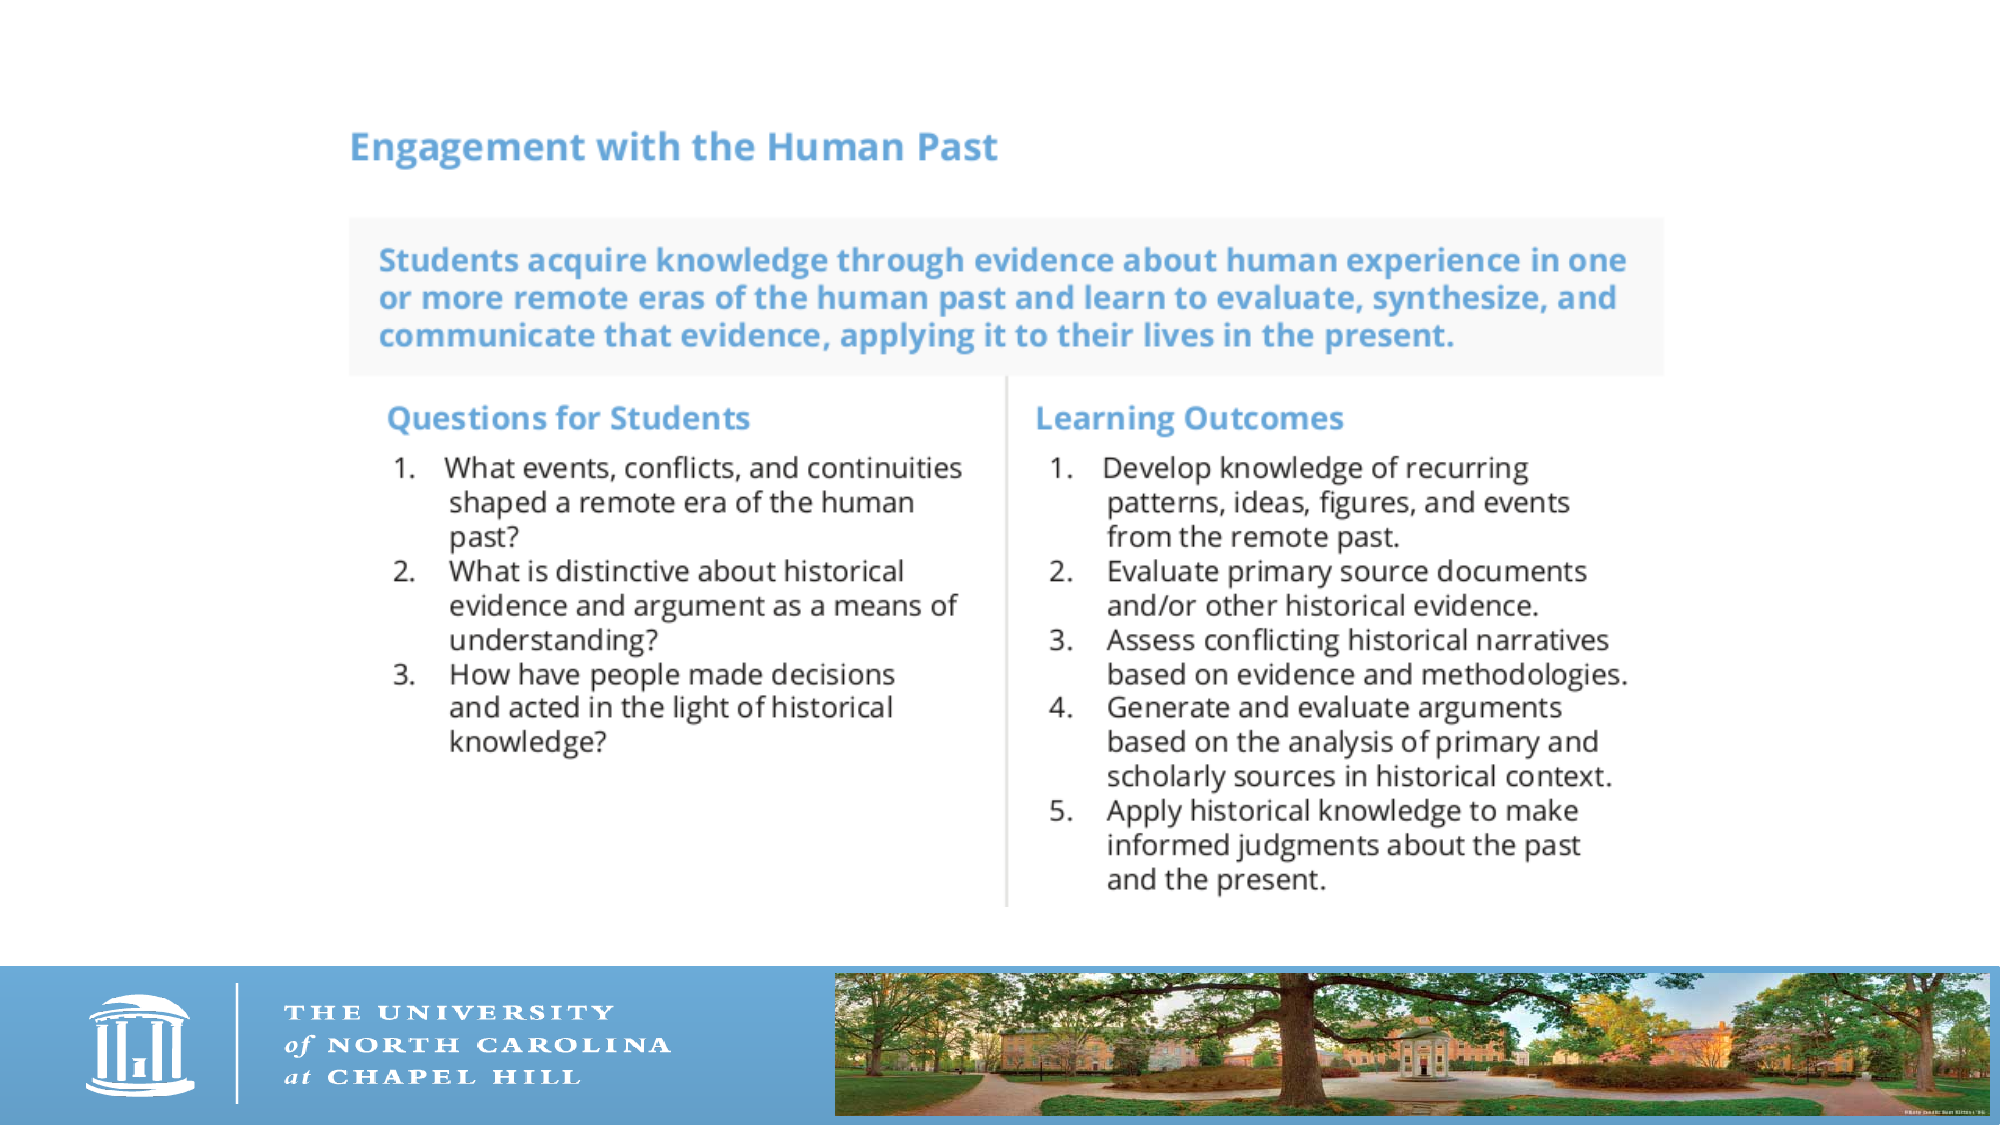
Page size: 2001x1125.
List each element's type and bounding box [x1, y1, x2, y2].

picture [86, 983, 671, 1104]
picture [342, 123, 1669, 907]
picture [835, 973, 1990, 1116]
